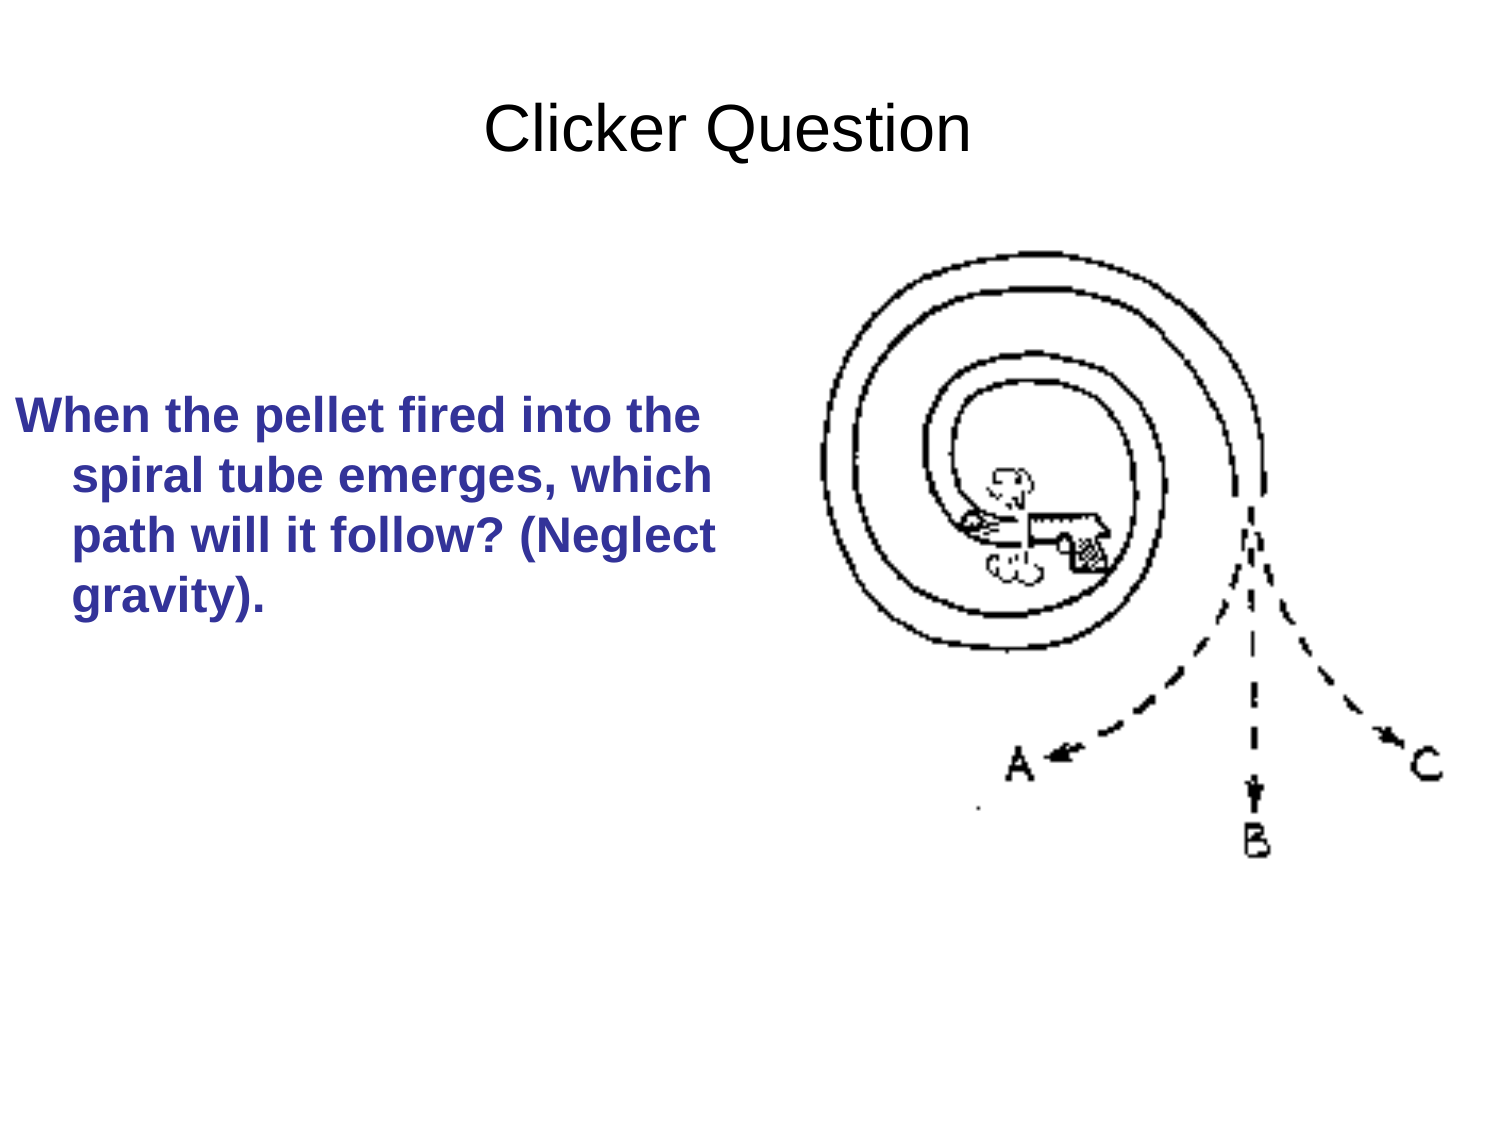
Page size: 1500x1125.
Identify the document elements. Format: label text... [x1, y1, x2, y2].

title Clicker Question [62, 112, 1413, 218]
list When the pellet fired into the spiral tube emerges, which path will it follow? (Neglect gravity). [0, 374, 763, 663]
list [812, 249, 1451, 863]
